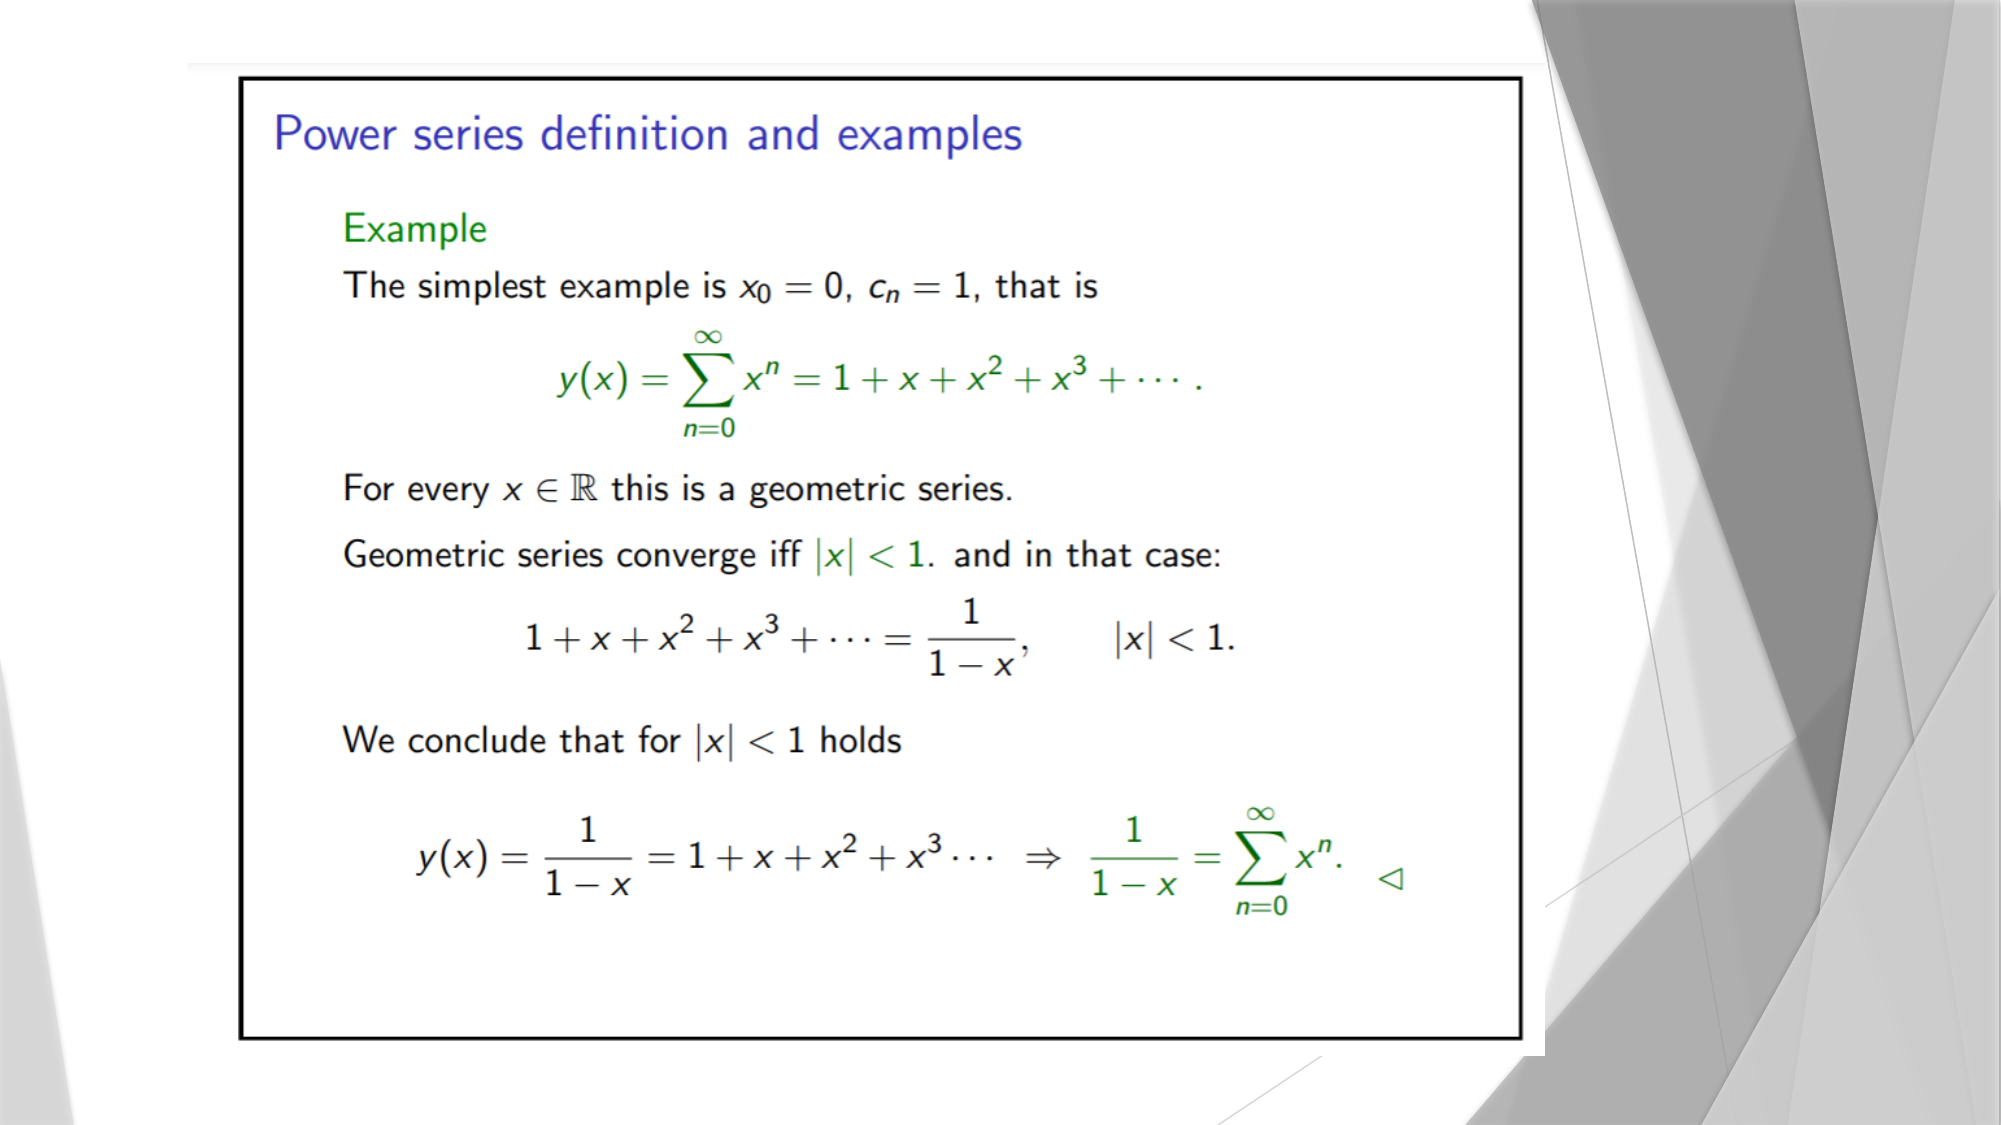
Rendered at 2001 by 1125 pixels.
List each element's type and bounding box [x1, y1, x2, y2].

picture [186, 62, 1546, 1057]
